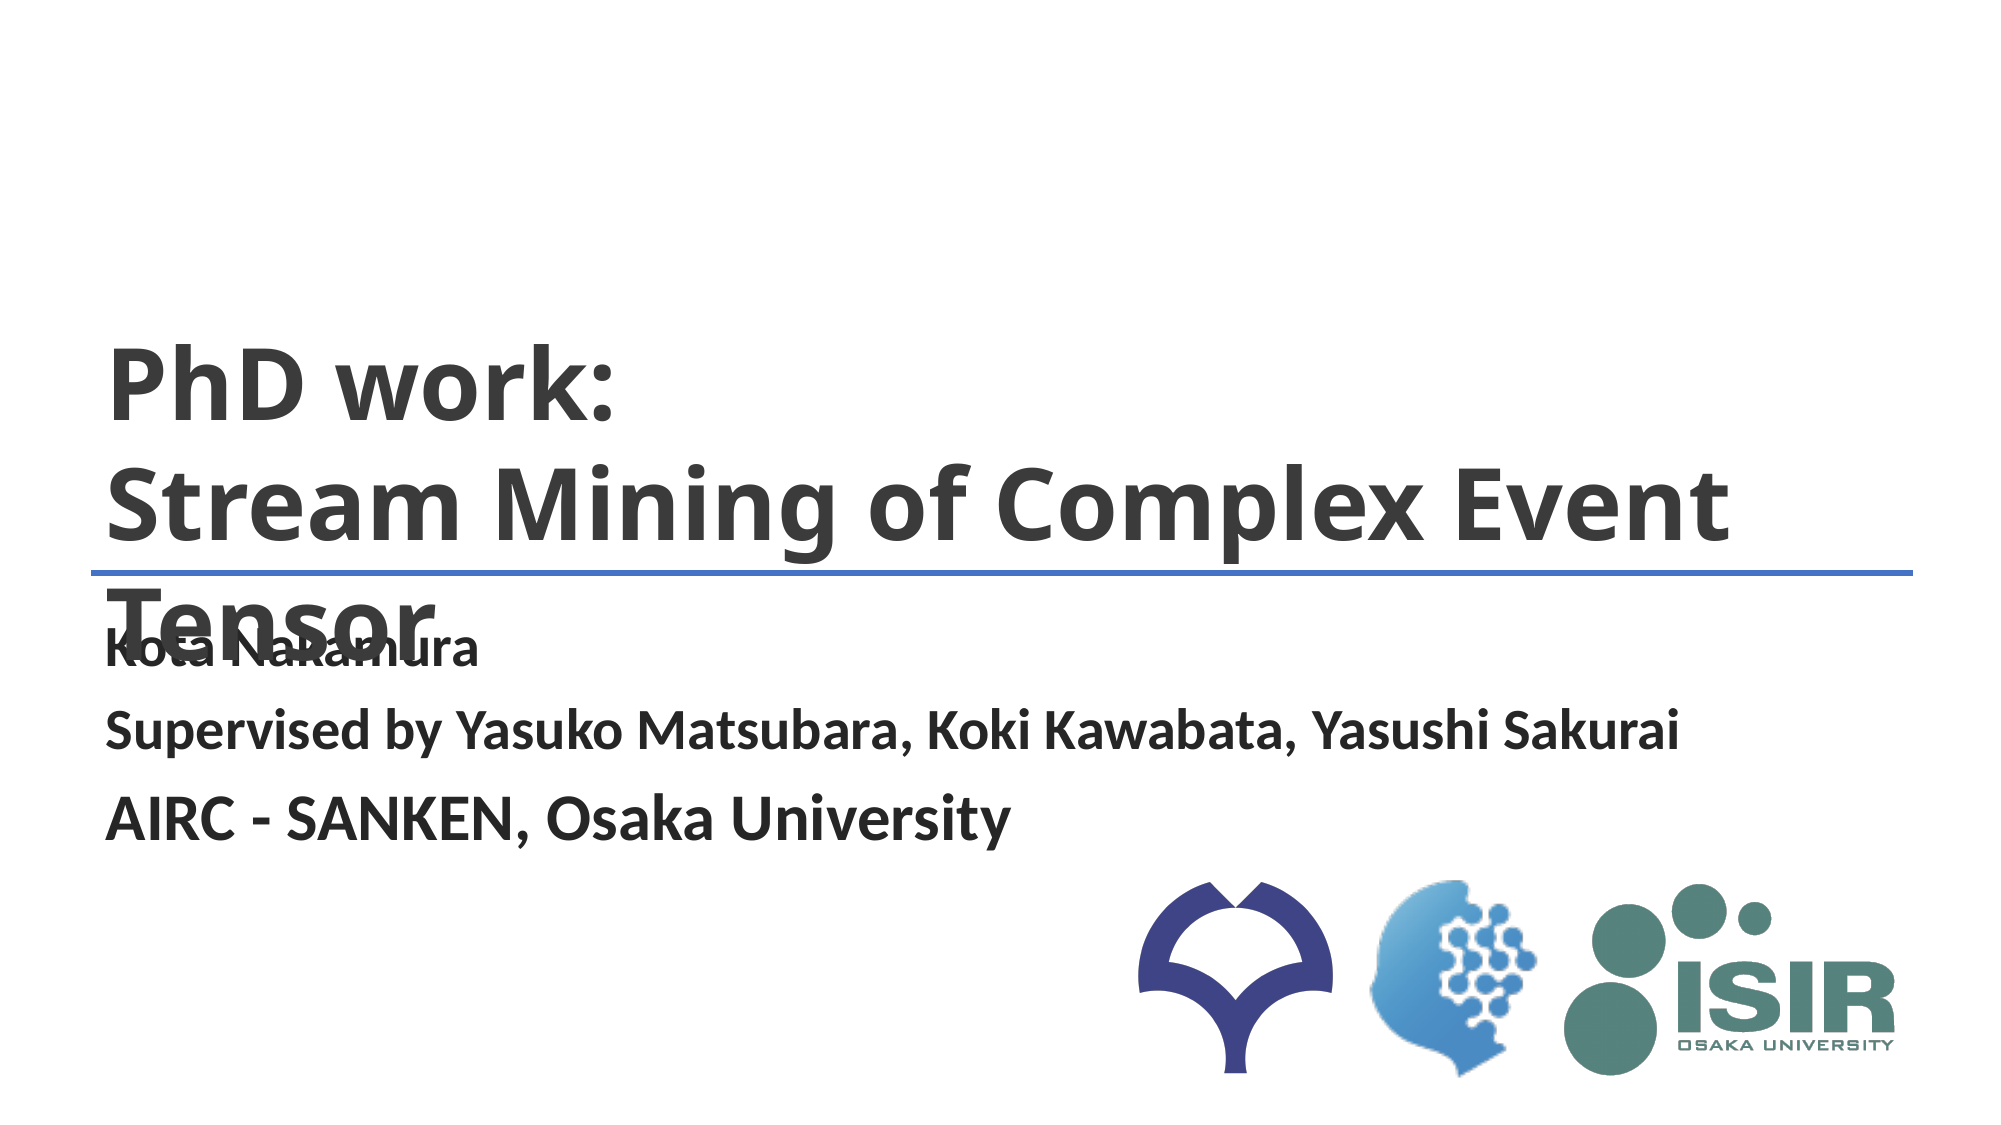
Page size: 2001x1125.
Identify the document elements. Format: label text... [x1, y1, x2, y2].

text_box PhD work: Stream Mining of Complex Event Tensor [90, 313, 1889, 572]
text_box PhD work: Stream Mining of Complex Event Tensor [90, 573, 1889, 688]
picture [1131, 877, 1910, 1080]
text_box Kota Nakamura Supervised by Yasuko Matsubara, Koki Kawabata, Yasushi Sakurai AIRC - SANKEN, Osaka University [90, 608, 1909, 880]
text_box [79, 150, 2000, 542]
